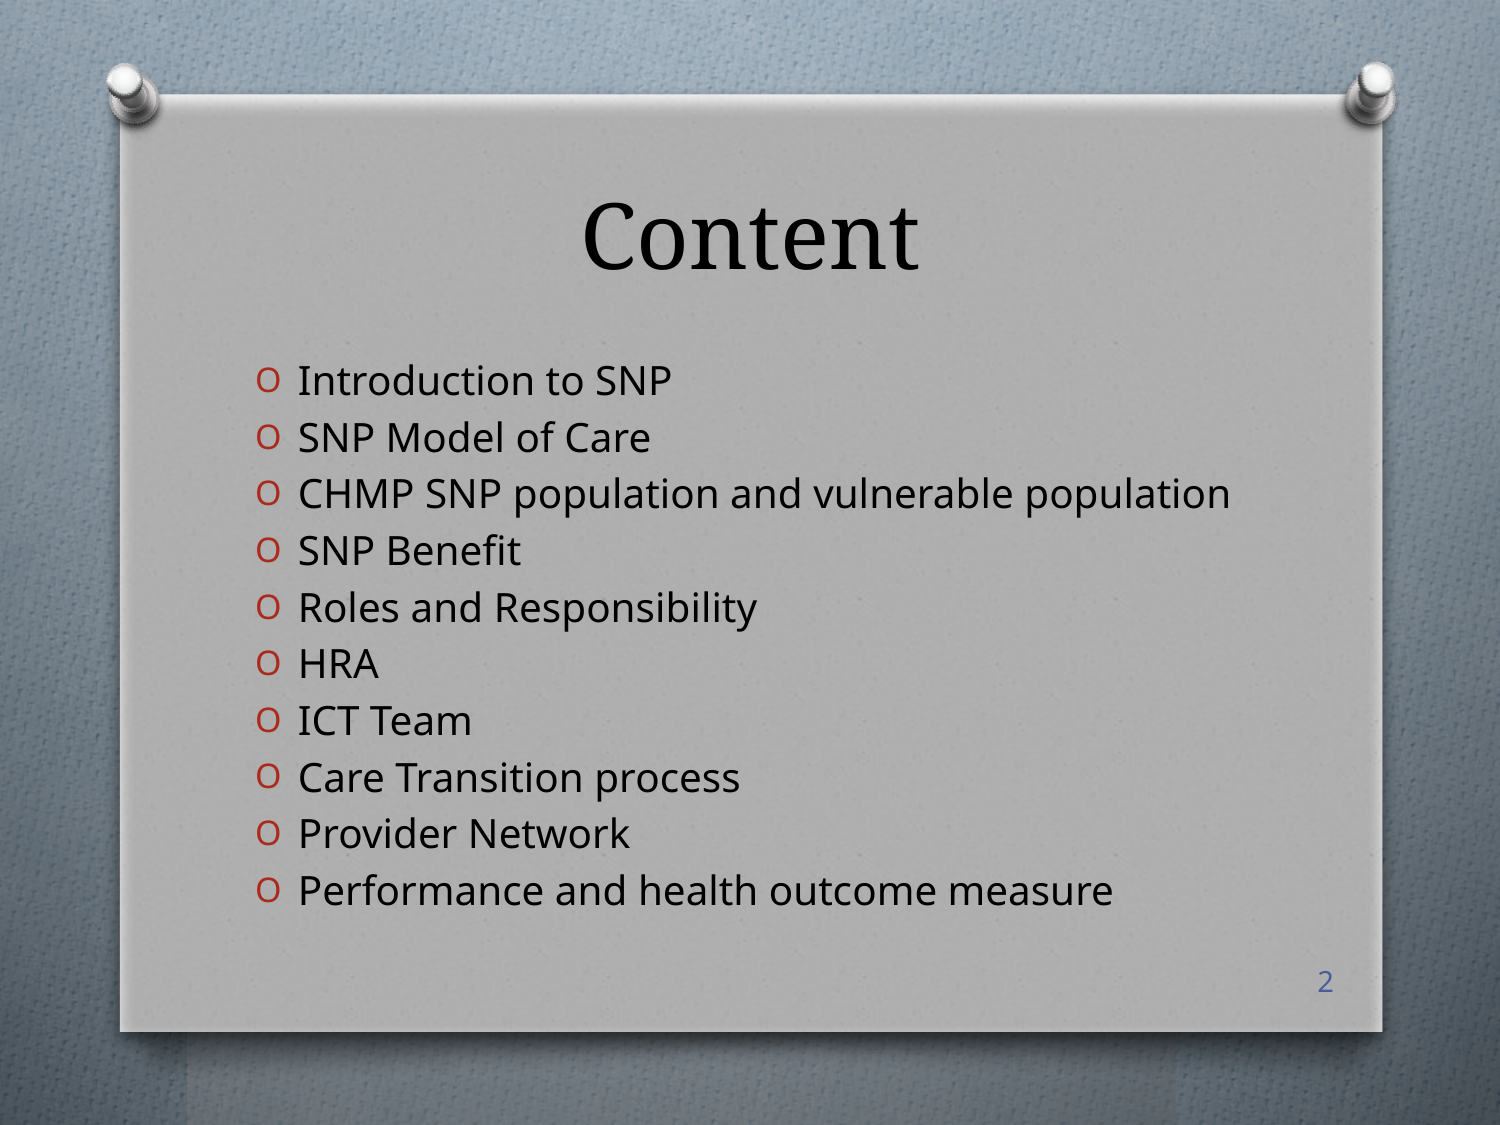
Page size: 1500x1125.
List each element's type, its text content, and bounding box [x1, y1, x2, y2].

picture [1317, 35, 1439, 156]
title Content [179, 134, 1323, 332]
picture [75, 29, 198, 153]
slide_number 2 [1258, 952, 1350, 1013]
list Introduction to SNP SNP Model of Care CHMP SNP population and vulnerable population SNP Benefit Roles and Responsibility HRA ICT Team Care Transition process Provider Network Performance and health outcome measure [240, 347, 1257, 939]
